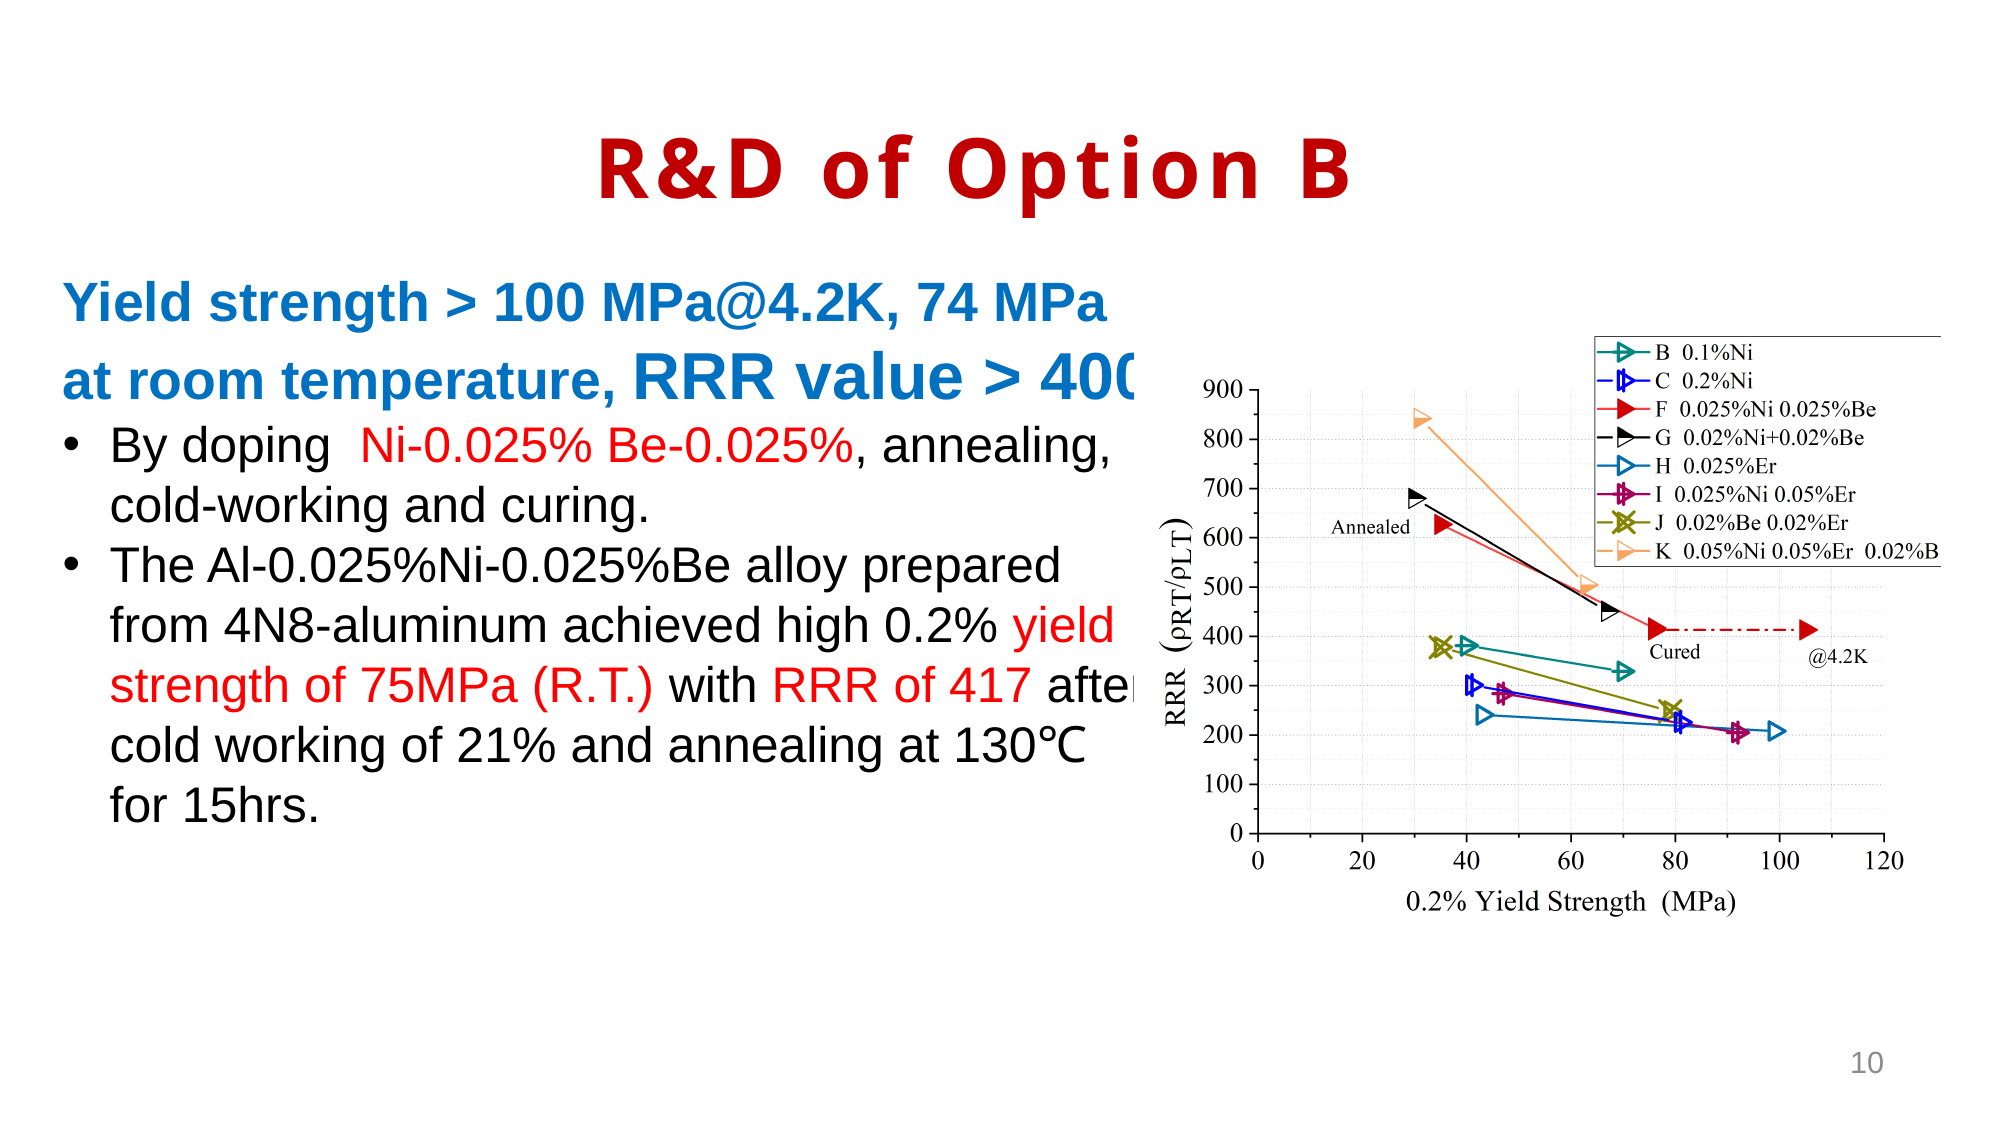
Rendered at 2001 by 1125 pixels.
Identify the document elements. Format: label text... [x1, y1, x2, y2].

slide_number 10 [1456, 1035, 1900, 1088]
picture [1133, 317, 1941, 936]
title R&D of Option B [180, 112, 1768, 218]
text_box Yield strength > 100 MPa@4.2K, 74 MPa at room temperature, RRR value > 400 By doping Ni-0.025% Be-0.025%, annealing, cold-working and curing. The Al-0.025%Ni-0.025%Be alloy prepared from 4N8-aluminum achieved high 0.2% yield strength of 75MPa (R.T.) with RRR of 417 after cold working of 21% and annealing at 130℃ for 15hrs. [48, 259, 1169, 841]
